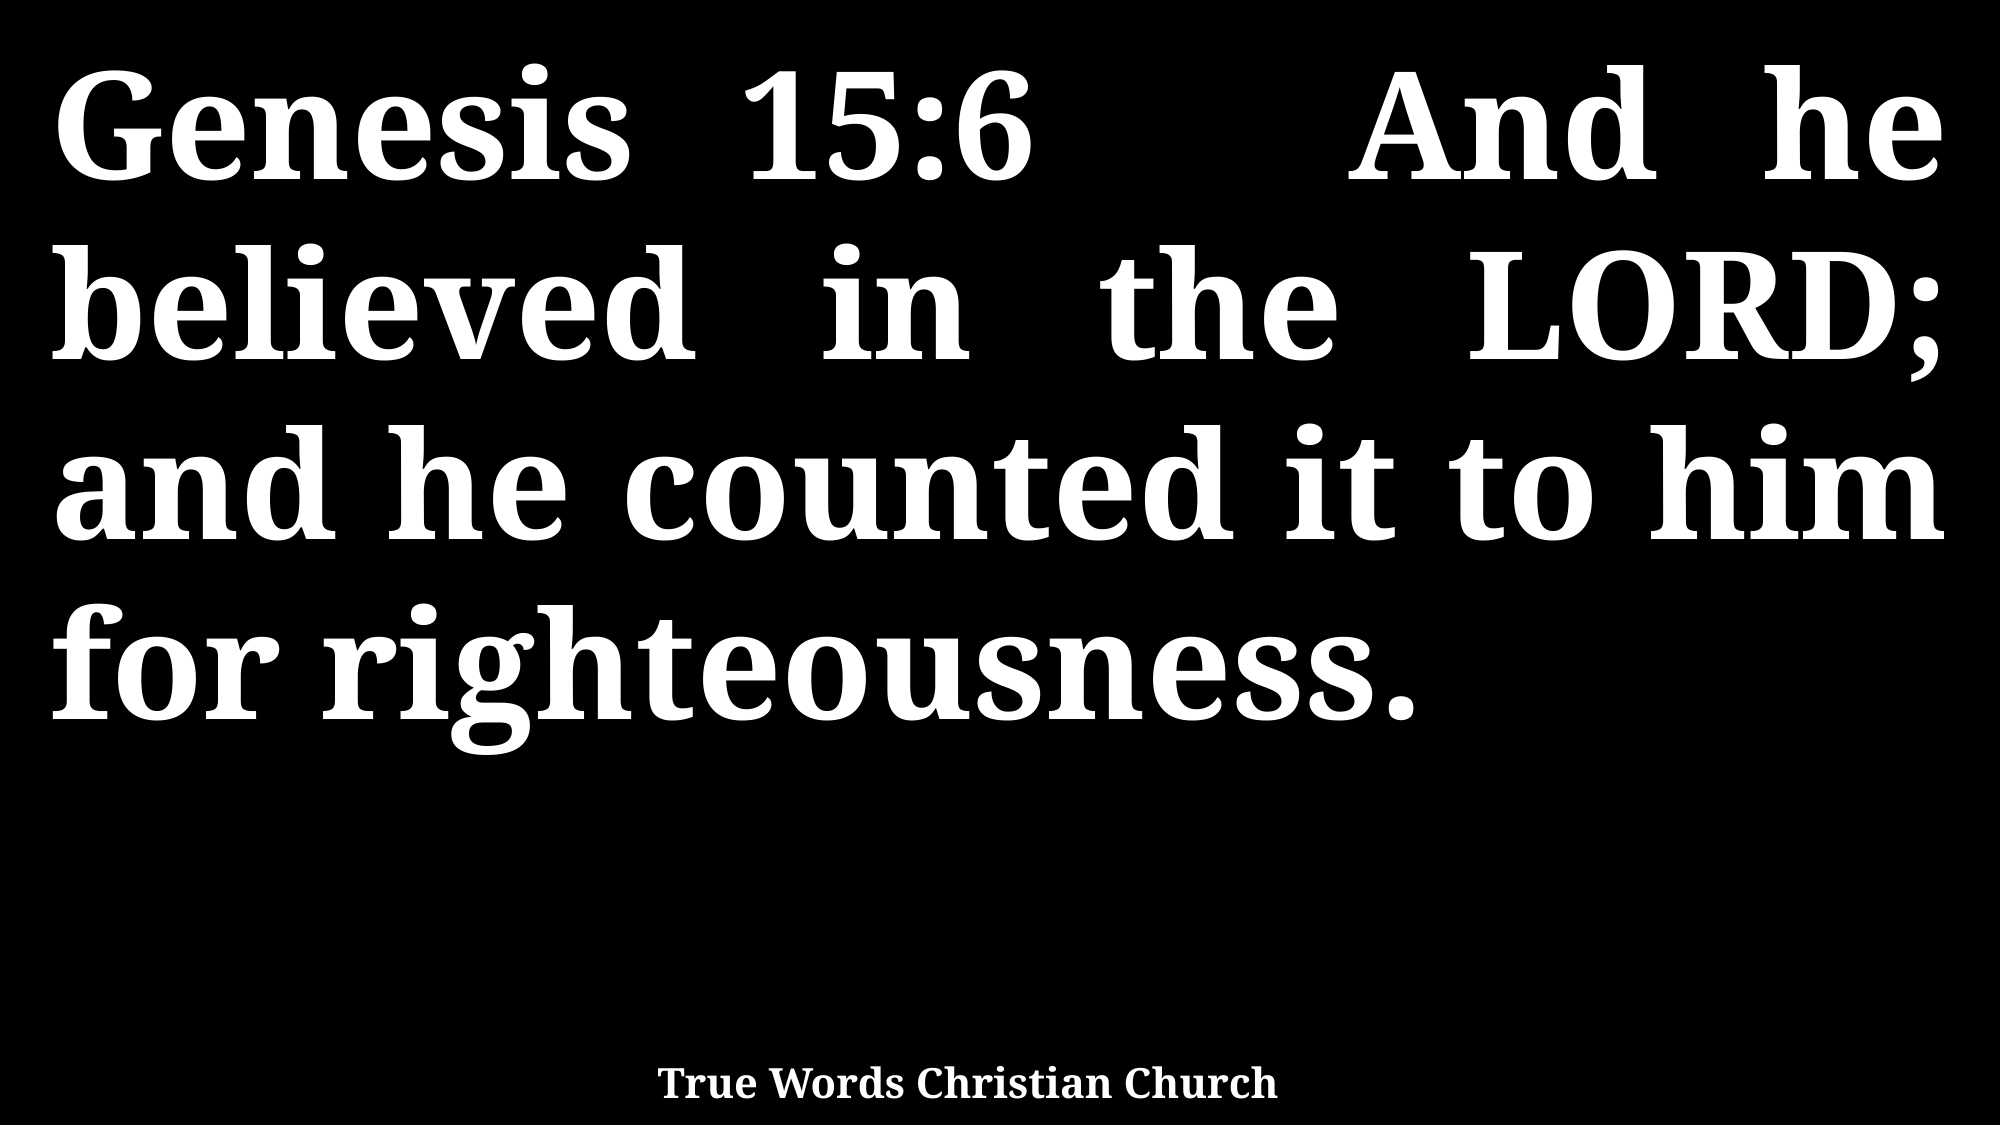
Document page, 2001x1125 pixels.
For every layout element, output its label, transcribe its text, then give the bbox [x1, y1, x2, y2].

text_box Genesis 15:6 And he believed in the LORD; and he counted it to him for righteousness. [35, 21, 1965, 757]
text_box True Words Christian Church [642, 1049, 1294, 1114]
